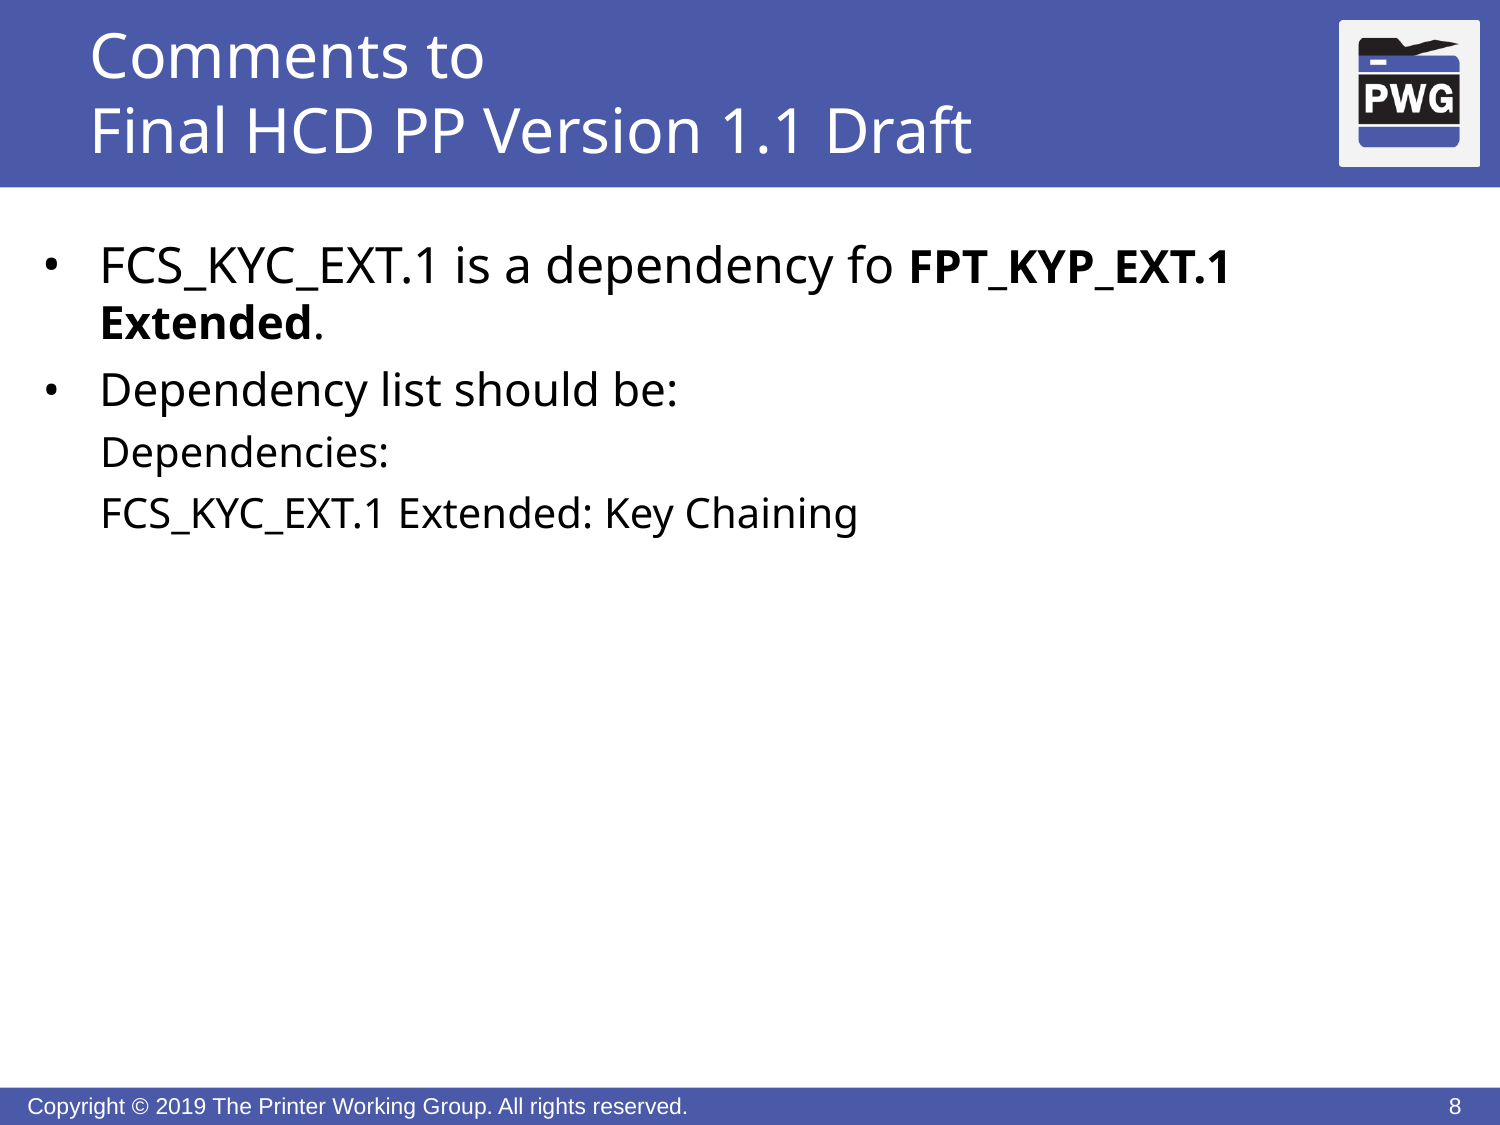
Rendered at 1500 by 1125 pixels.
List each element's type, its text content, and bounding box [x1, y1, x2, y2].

picture [1339, 20, 1480, 167]
text_box Copyright © 2019 The Printer Working Group. All rights reserved. [20, 1092, 750, 1118]
text_box [0, 0, 1500, 188]
title Comments to Final HCD PP Version 1.1 Draft [75, 7, 1275, 175]
text_box [0, 1087, 1500, 1125]
list FCS_KYC_EXT.1 is a dependency fo FPT_KYP_EXT.1 Extended. Dependency list should be: Dependencies: FCS_KYC_EXT.1 Extended: Key Chaining [28, 224, 1480, 1088]
text_box 8 [1441, 1092, 1469, 1118]
